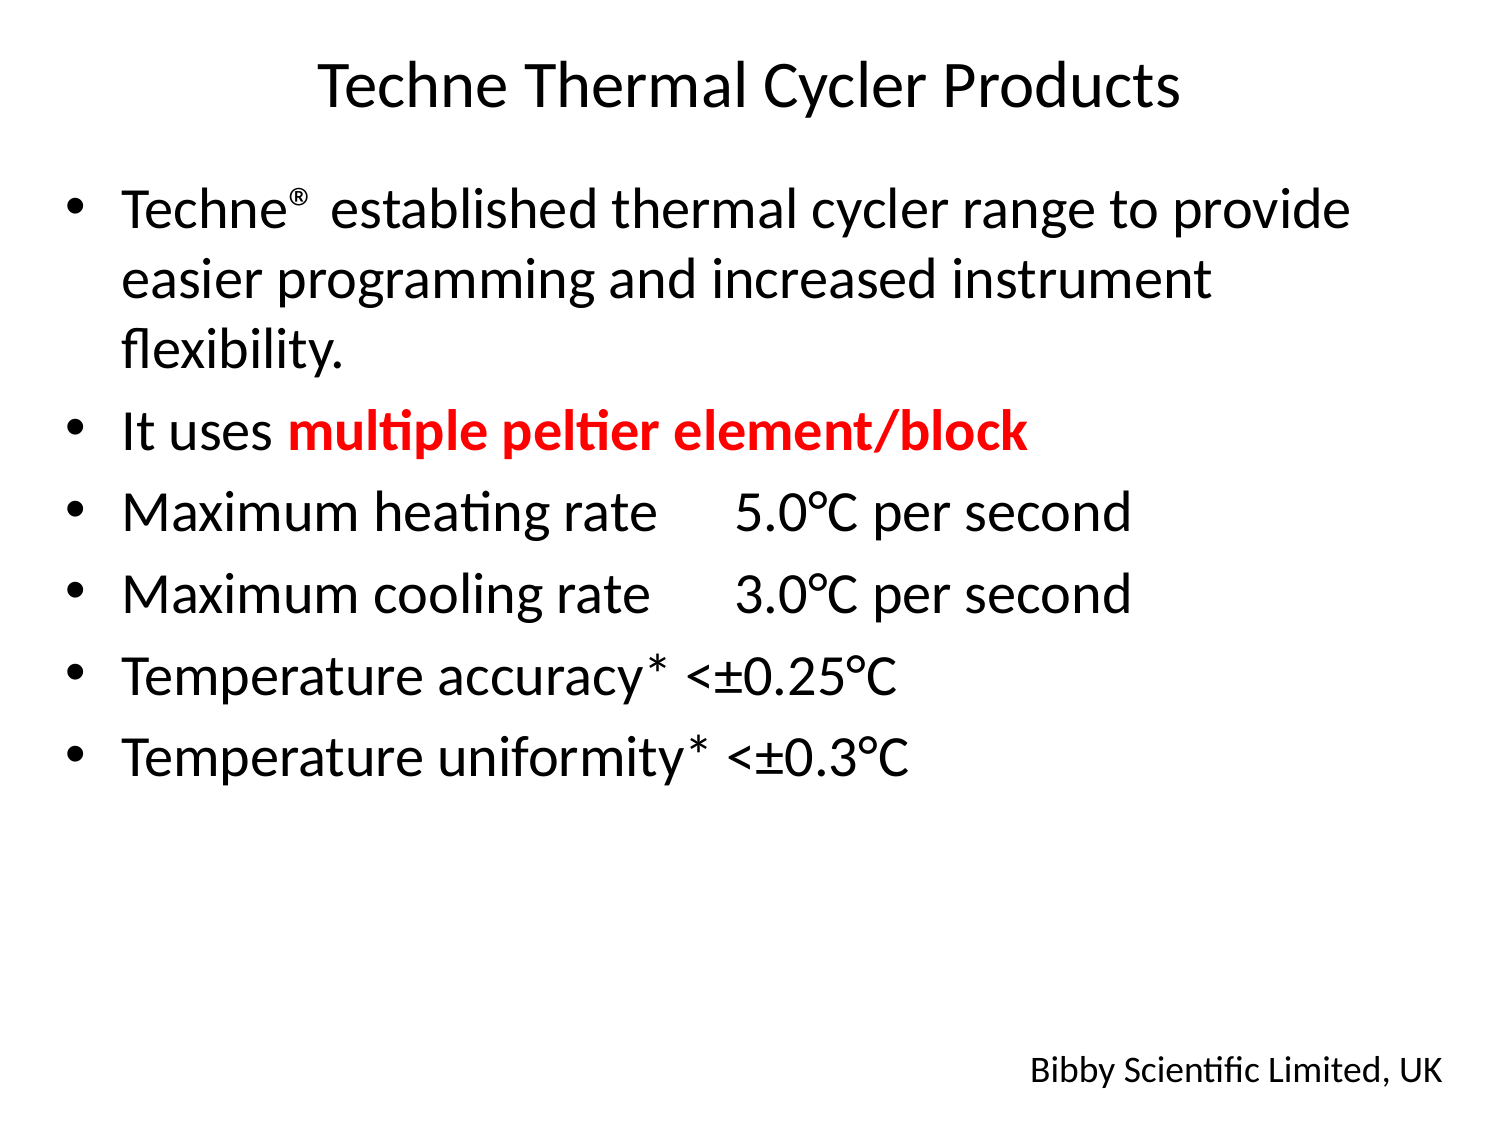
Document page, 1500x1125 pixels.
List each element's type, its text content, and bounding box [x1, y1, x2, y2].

title Techne Thermal Cycler Products [75, 24, 1425, 138]
list Techne® established thermal cycler range to provide easier programming and increased instrument flexibility. It uses multiple peltier element/block Maximum heating rate 5.0°C per second Maximum cooling rate 3.0°C per second Temperature accuracy* <±0.25°C Temperature uniformity* <±0.3°C [50, 162, 1450, 1050]
text_box Bibby Scientific Limited, UK [1015, 1037, 1459, 1098]
